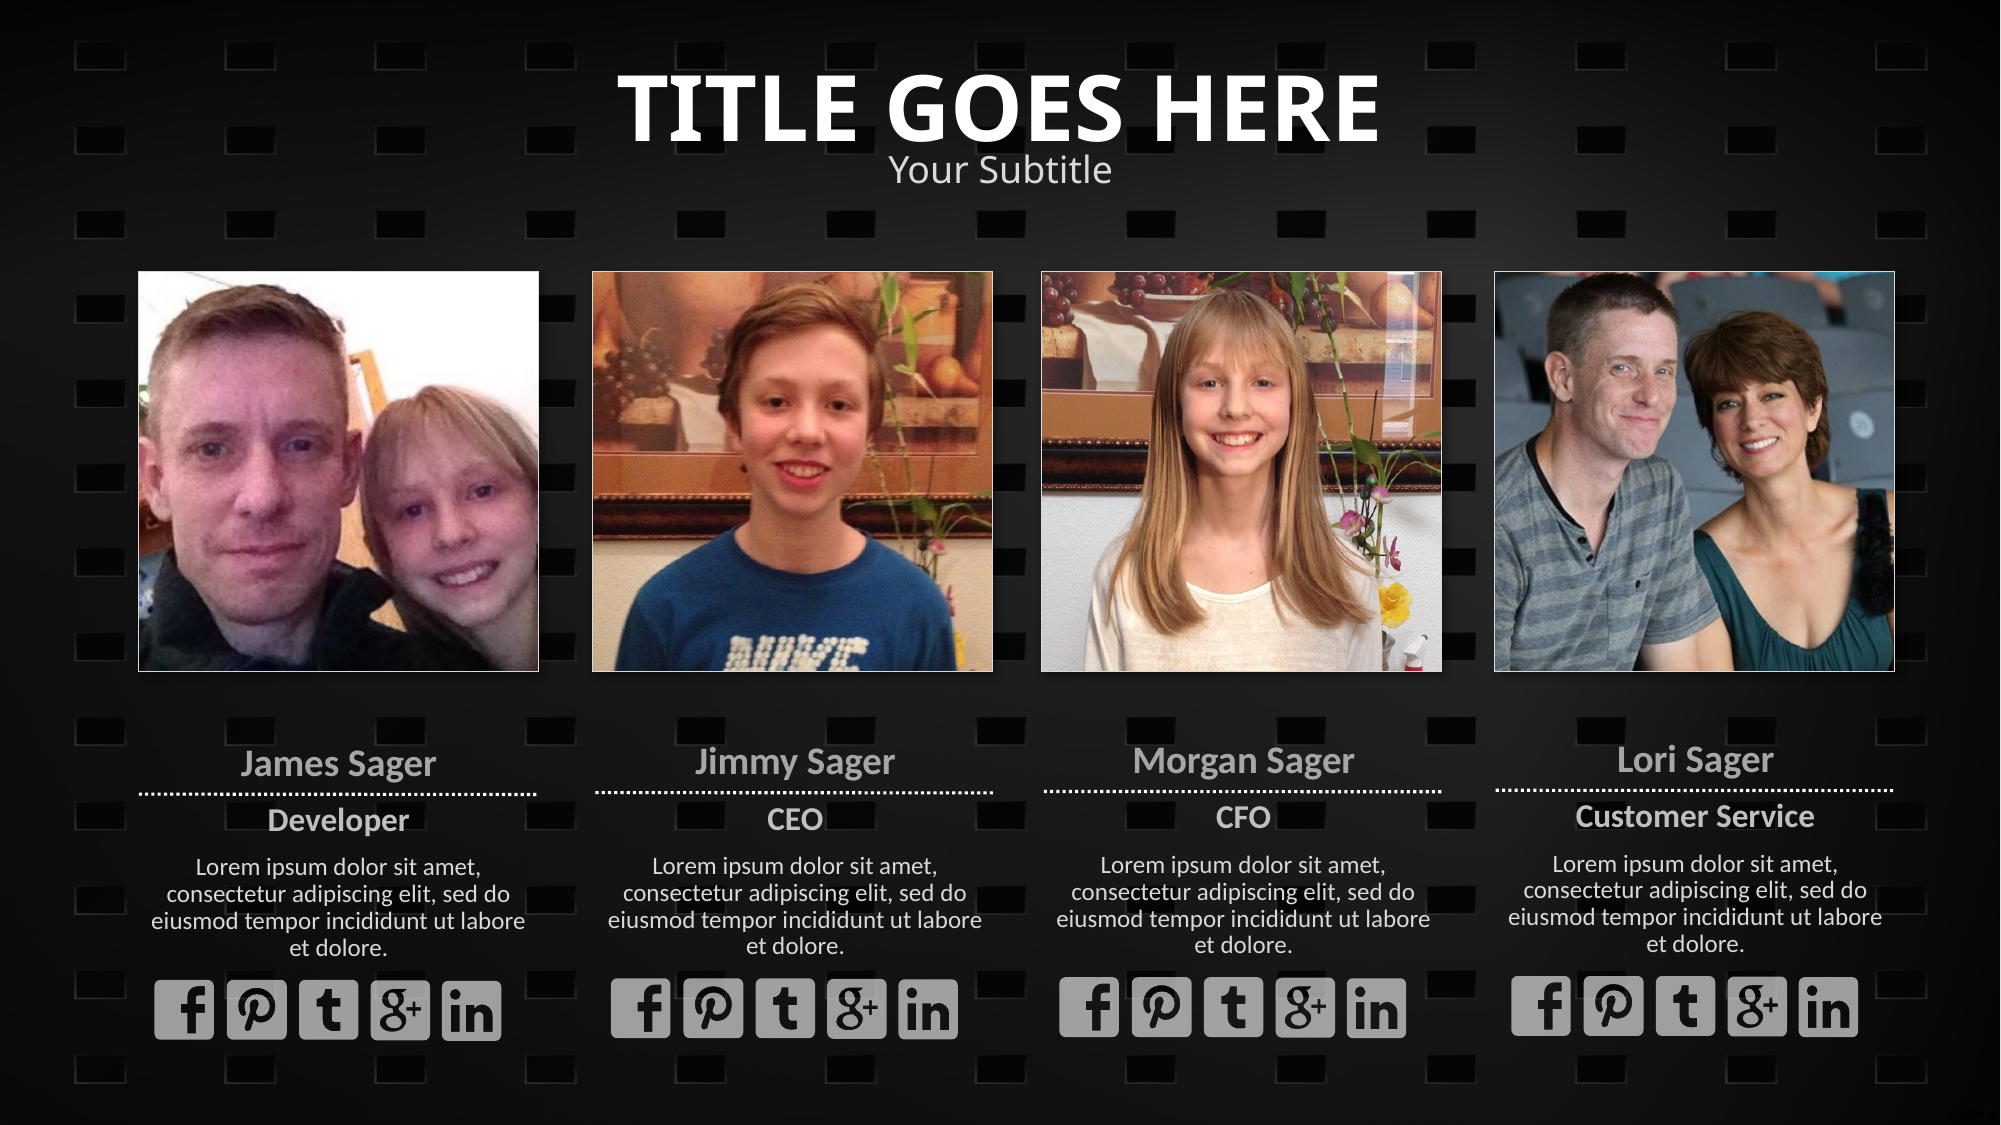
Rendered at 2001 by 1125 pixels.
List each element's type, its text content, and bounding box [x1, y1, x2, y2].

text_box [1511, 976, 1859, 1038]
text_box Customer Service [1520, 796, 1871, 839]
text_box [548, 42, 1452, 199]
picture [0, 0, 2001, 1125]
text_box Morgan Sager [1068, 739, 1419, 782]
text_box Lorem ipsum dolor sit amet, consectetur adipiscing elit, sed do eiusmod tempor incididunt ut labore et dolore. [1495, 850, 1896, 964]
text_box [1059, 977, 1407, 1039]
text_box CEO [620, 798, 971, 841]
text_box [154, 979, 502, 1041]
text_box James Sager [163, 742, 514, 785]
text_box Lori Sager [1520, 738, 1871, 781]
text_box [1494, 271, 1896, 673]
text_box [610, 978, 958, 1040]
text_box Lorem ipsum dolor sit amet, consectetur adipiscing elit, sed do eiusmod tempor incididunt ut labore et dolore. [595, 852, 996, 966]
text_box Jimmy Sager [620, 740, 971, 784]
text_box [591, 270, 993, 672]
text_box CFO [1068, 797, 1419, 840]
text_box Developer [163, 799, 514, 842]
text_box [1040, 270, 1442, 672]
text_box [138, 270, 540, 672]
text_box Lorem ipsum dolor sit amet, consectetur adipiscing elit, sed do eiusmod tempor incididunt ut labore et dolore. [138, 854, 539, 968]
text_box Lorem ipsum dolor sit amet, consectetur adipiscing elit, sed do eiusmod tempor incididunt ut labore et dolore. [1043, 851, 1444, 965]
